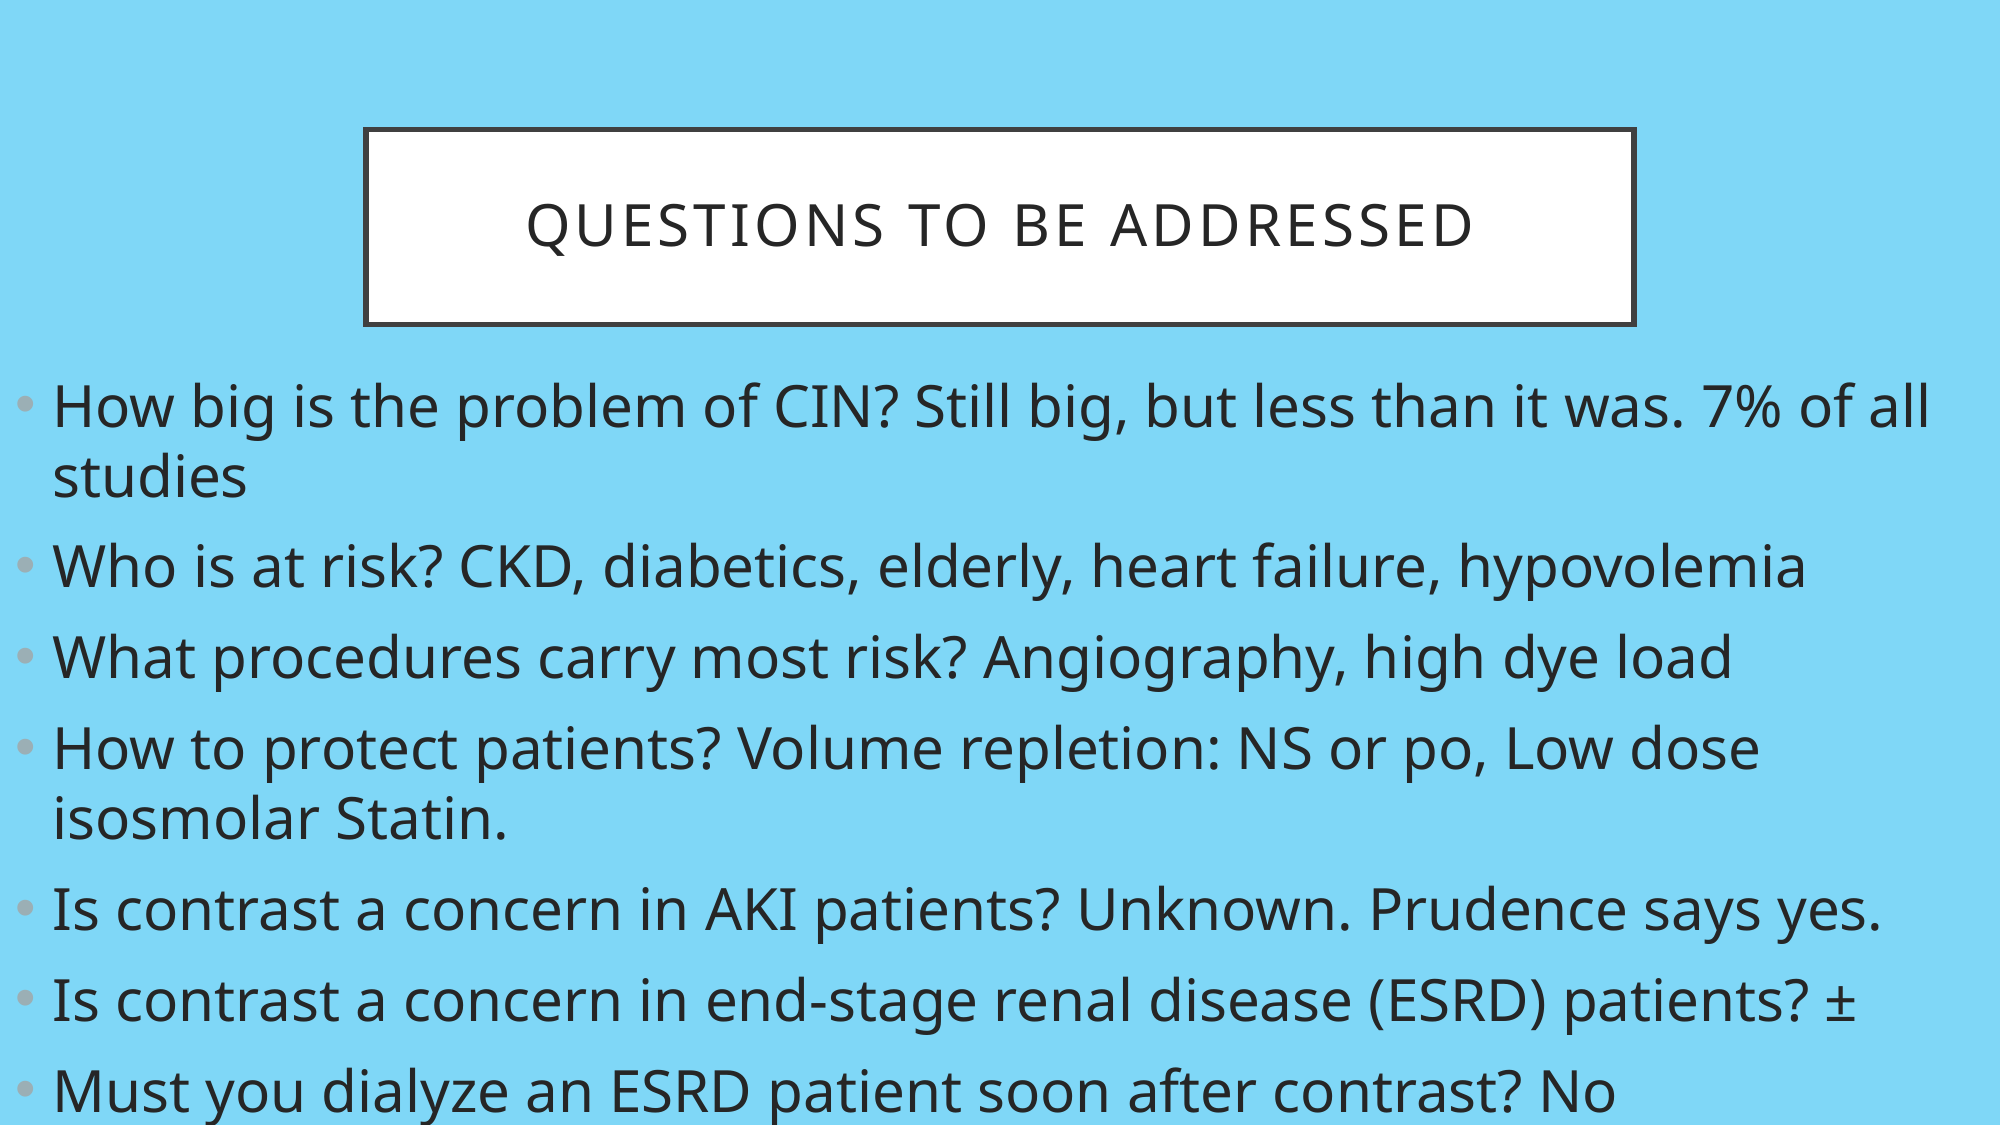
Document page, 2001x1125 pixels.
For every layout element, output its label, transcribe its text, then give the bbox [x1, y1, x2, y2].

title Questions to be addressed [363, 127, 1637, 327]
list How big is the problem of CIN? Still big, but less than it was. 7% of all studies Who is at risk? CKD, diabetics, elderly, heart failure, hypovolemia What procedures carry most risk? Angiography, high dye load How to protect patients? Volume repletion: NS or po, Low dose isosmolar Statin. Is contrast a concern in AKI patients? Unknown. Prudence says yes. Is contrast a concern in end-stage renal disease (ESRD) patients? ± Must you dialyze an ESRD patient soon after contrast? No Is MRI with gadolinium safer? Probably. [0, 361, 2000, 871]
